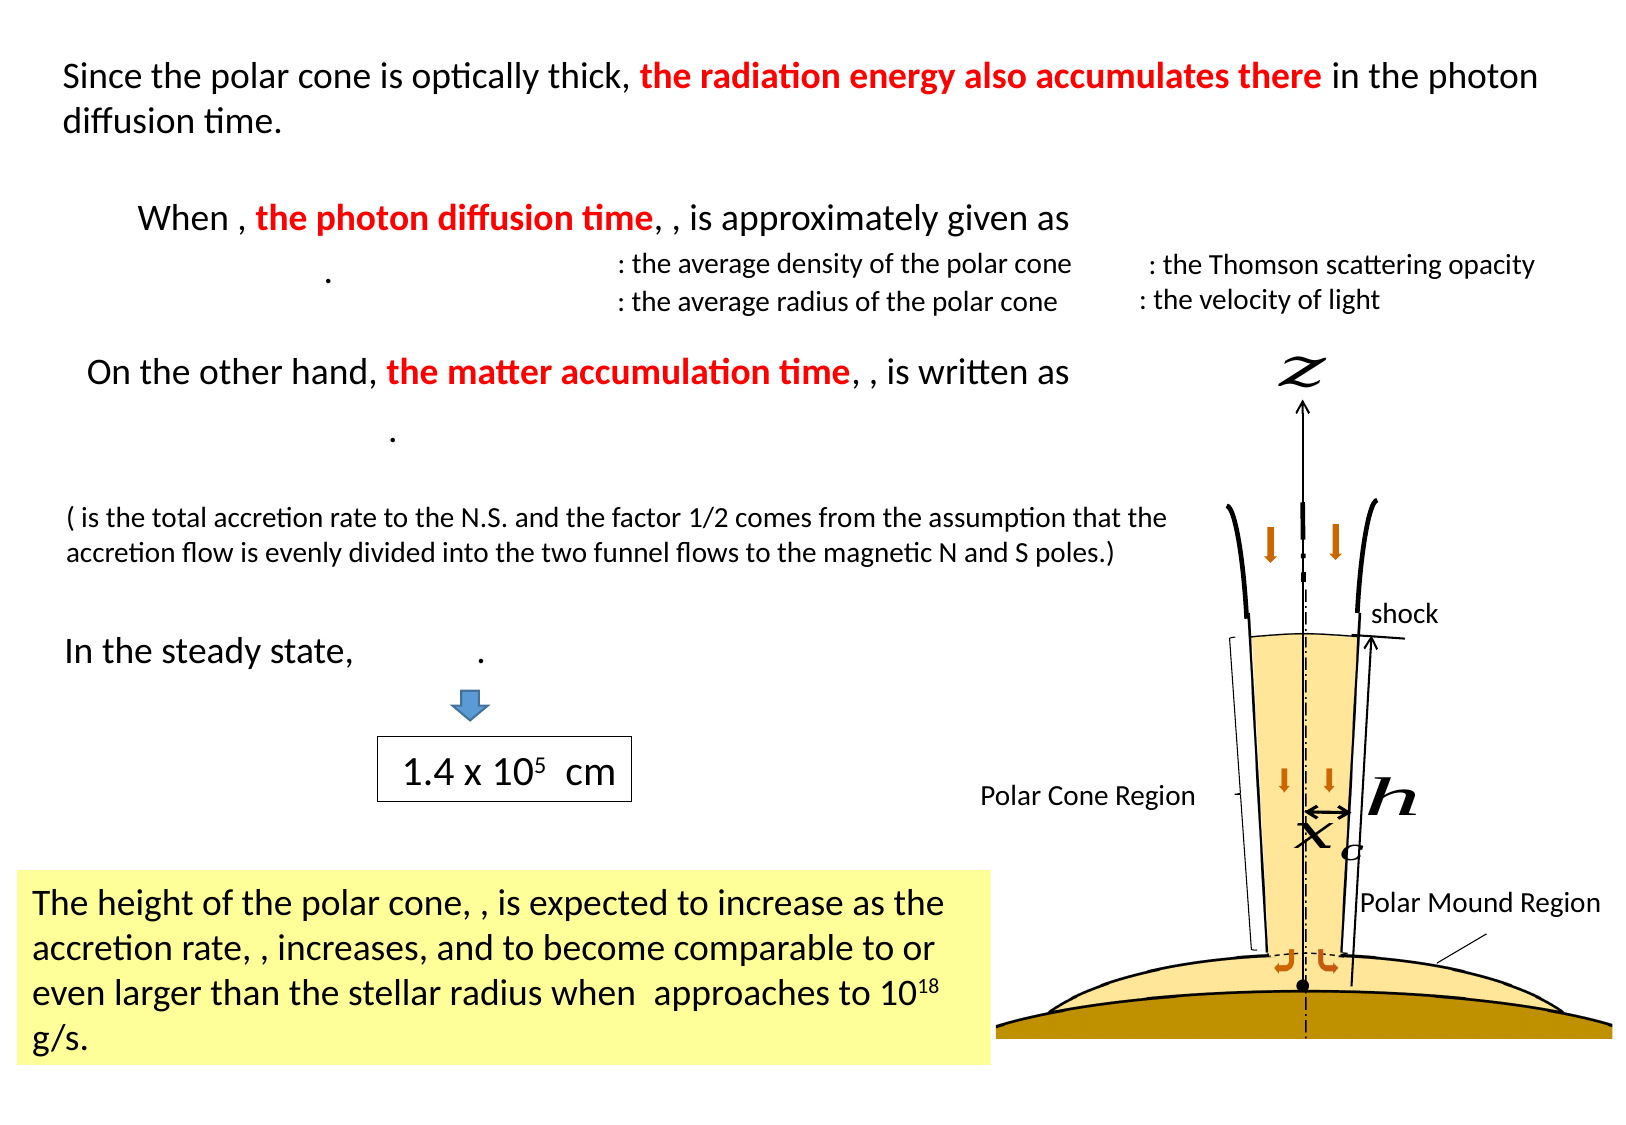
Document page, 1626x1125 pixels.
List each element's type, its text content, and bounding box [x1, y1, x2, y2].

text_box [1351, 635, 1372, 987]
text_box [981, 338, 1613, 1039]
text_box [449, 689, 491, 722]
text_box In the steady state, [49, 618, 370, 679]
text_box Since the polar cone is optically thick, the radiation energy also accumulates there in the photon diffusion time. [48, 43, 1589, 149]
